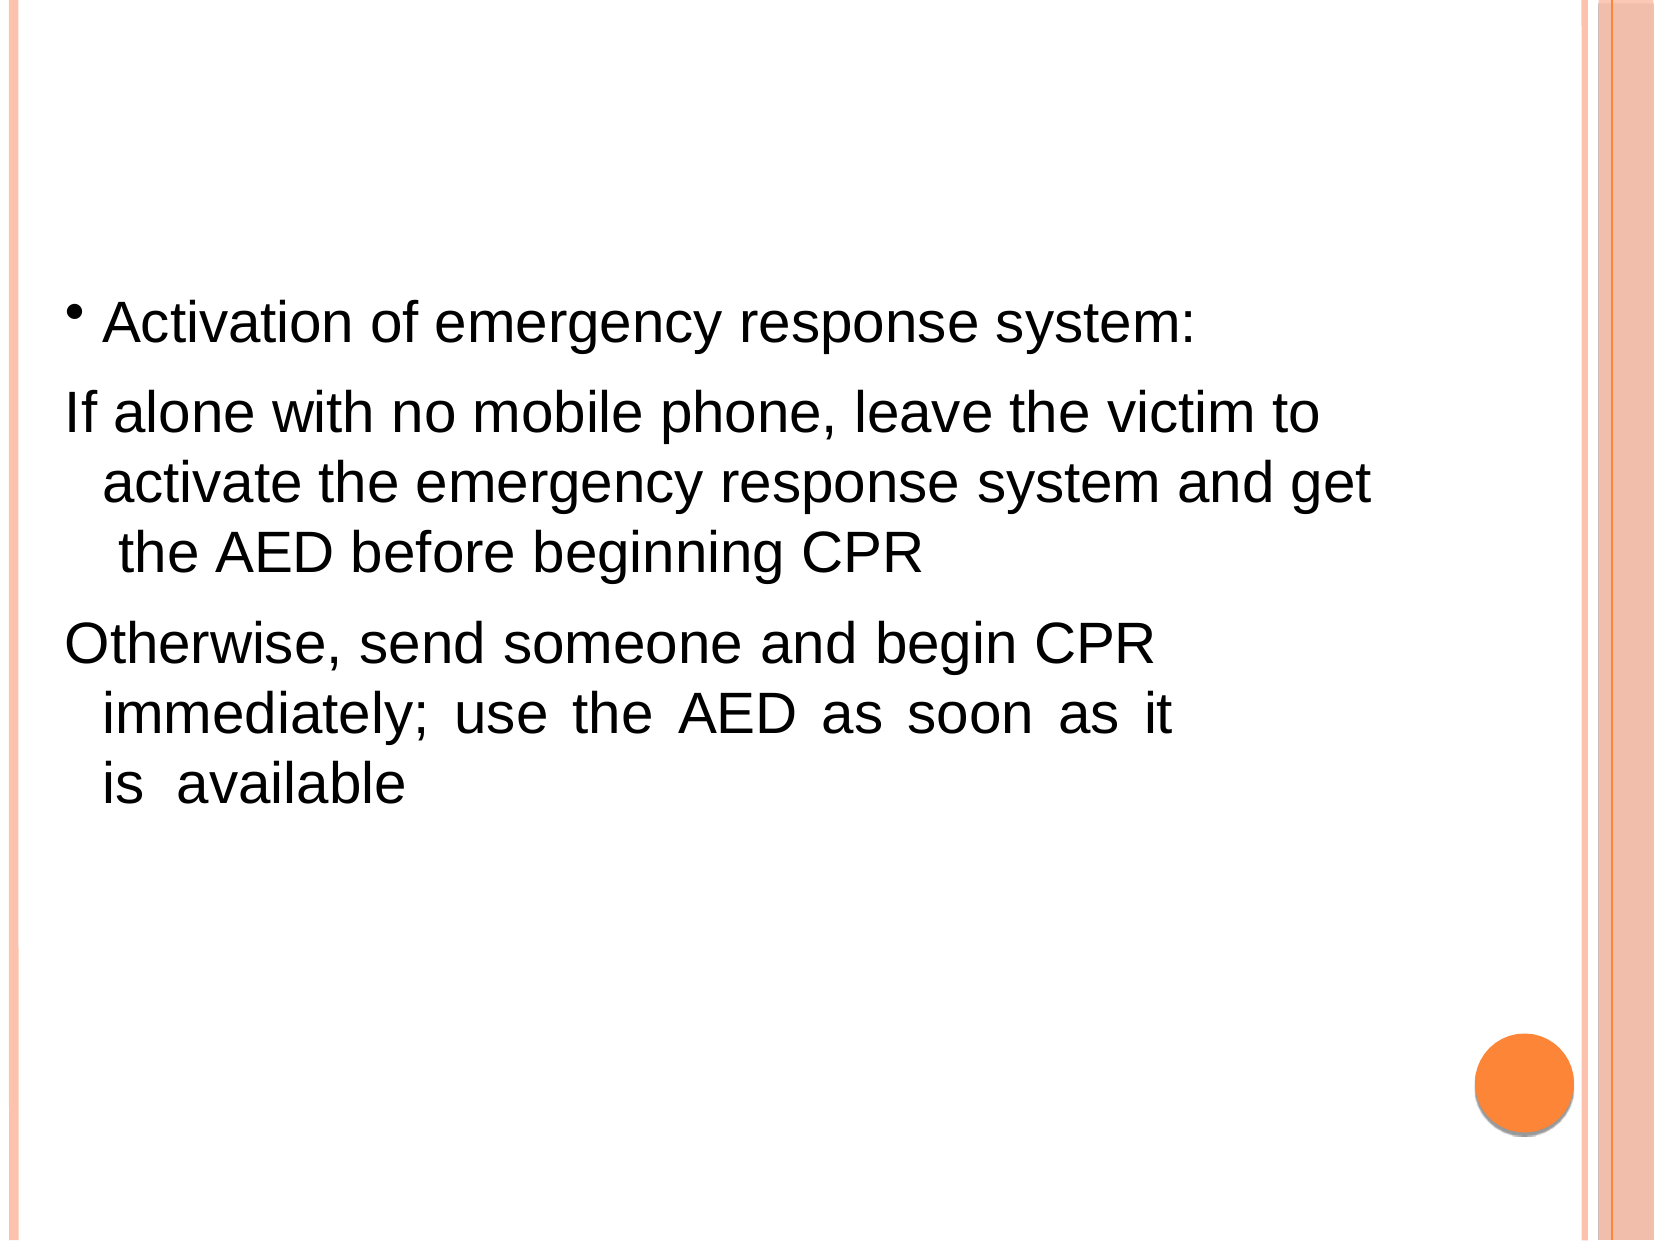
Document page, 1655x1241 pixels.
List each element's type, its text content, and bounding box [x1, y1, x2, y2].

picture [1474, 1037, 1575, 1137]
text_box Activation of emergency response system: If alone with no mobile phone, leave the victim to activate the emergency response system and get the AED before beginning CPR Otherwise, send someone and begin CPR immediately; use the AED as soon as it is available [62, 261, 1376, 816]
